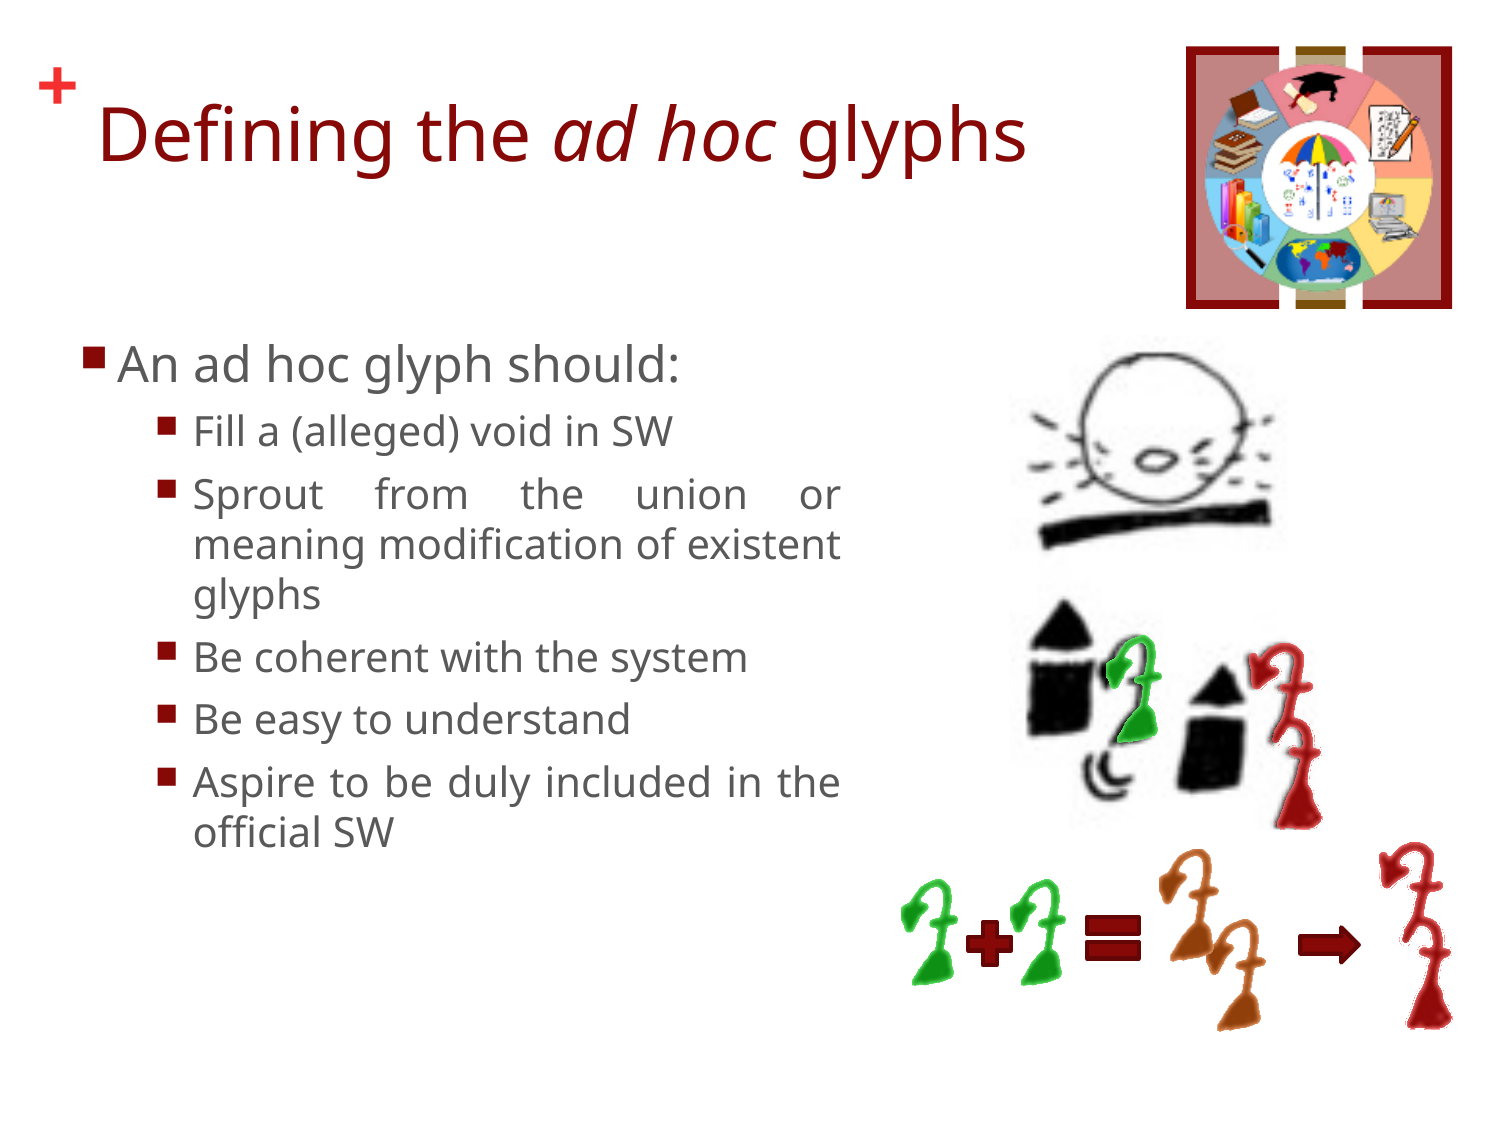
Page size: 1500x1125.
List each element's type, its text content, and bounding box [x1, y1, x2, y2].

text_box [901, 335, 1472, 1048]
picture [1196, 55, 1441, 300]
title Defining the ad hoc glyphs [81, 79, 1322, 263]
list An ad hoc glyph should: Fill a (alleged) void in SW Sprout from the union or meaning modification of existent glyphs Be coherent with the system Be easy to understand Aspire to be duly included in the official SW [64, 324, 857, 1005]
